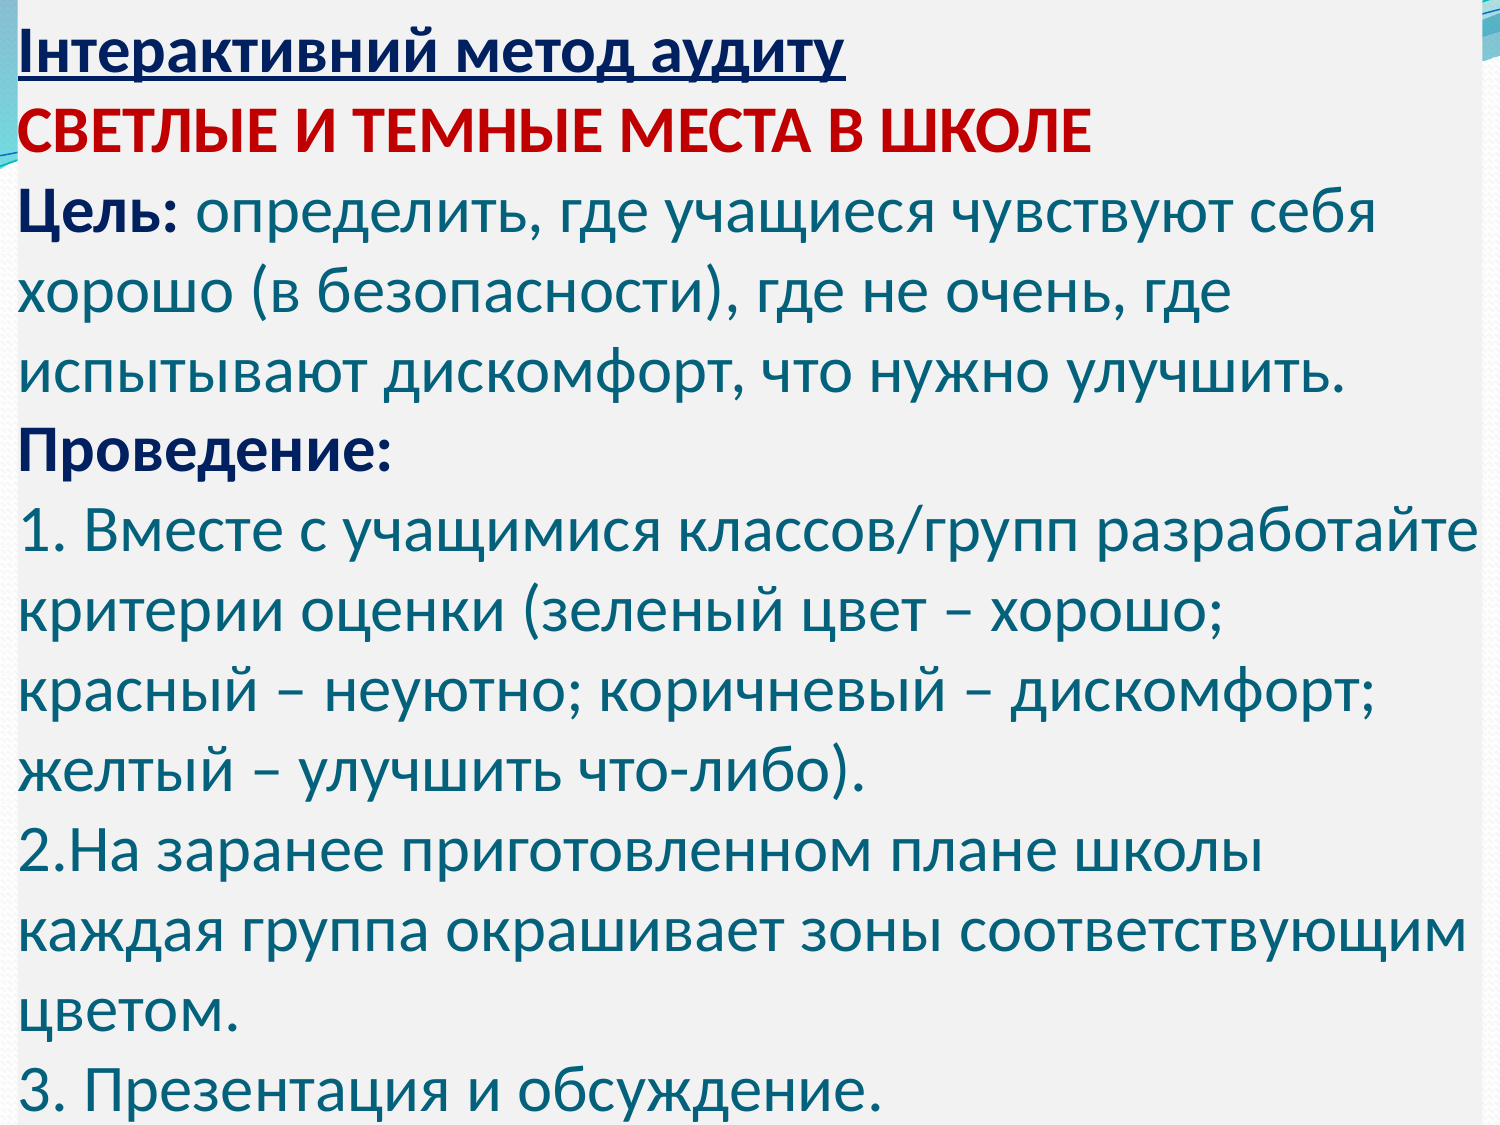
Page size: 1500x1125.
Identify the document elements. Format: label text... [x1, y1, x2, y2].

title Інтерактивний метод аудиту СВЕТЛЫЕ И ТЕМНЫЕ МЕСТА В ШКОЛЕ Цель: определить, где учащиеся чувствуют себя хорошо (в безопасности), где не очень, где испытывают дискомфорт, что нужно улучшить. Проведение: 1. Вместе с учащимися классов/групп разработайте критерии оценки (зеленый цвет – хорошо; красный – неуютно; коричневый – дискомфорт; желтый – улучшить что-либо). 2.На заранее приготовленном плане школы каждая группа окрашивает зоны соответствующим цветом. 3. Презентация и обсуждение. [17, 0, 1483, 1125]
